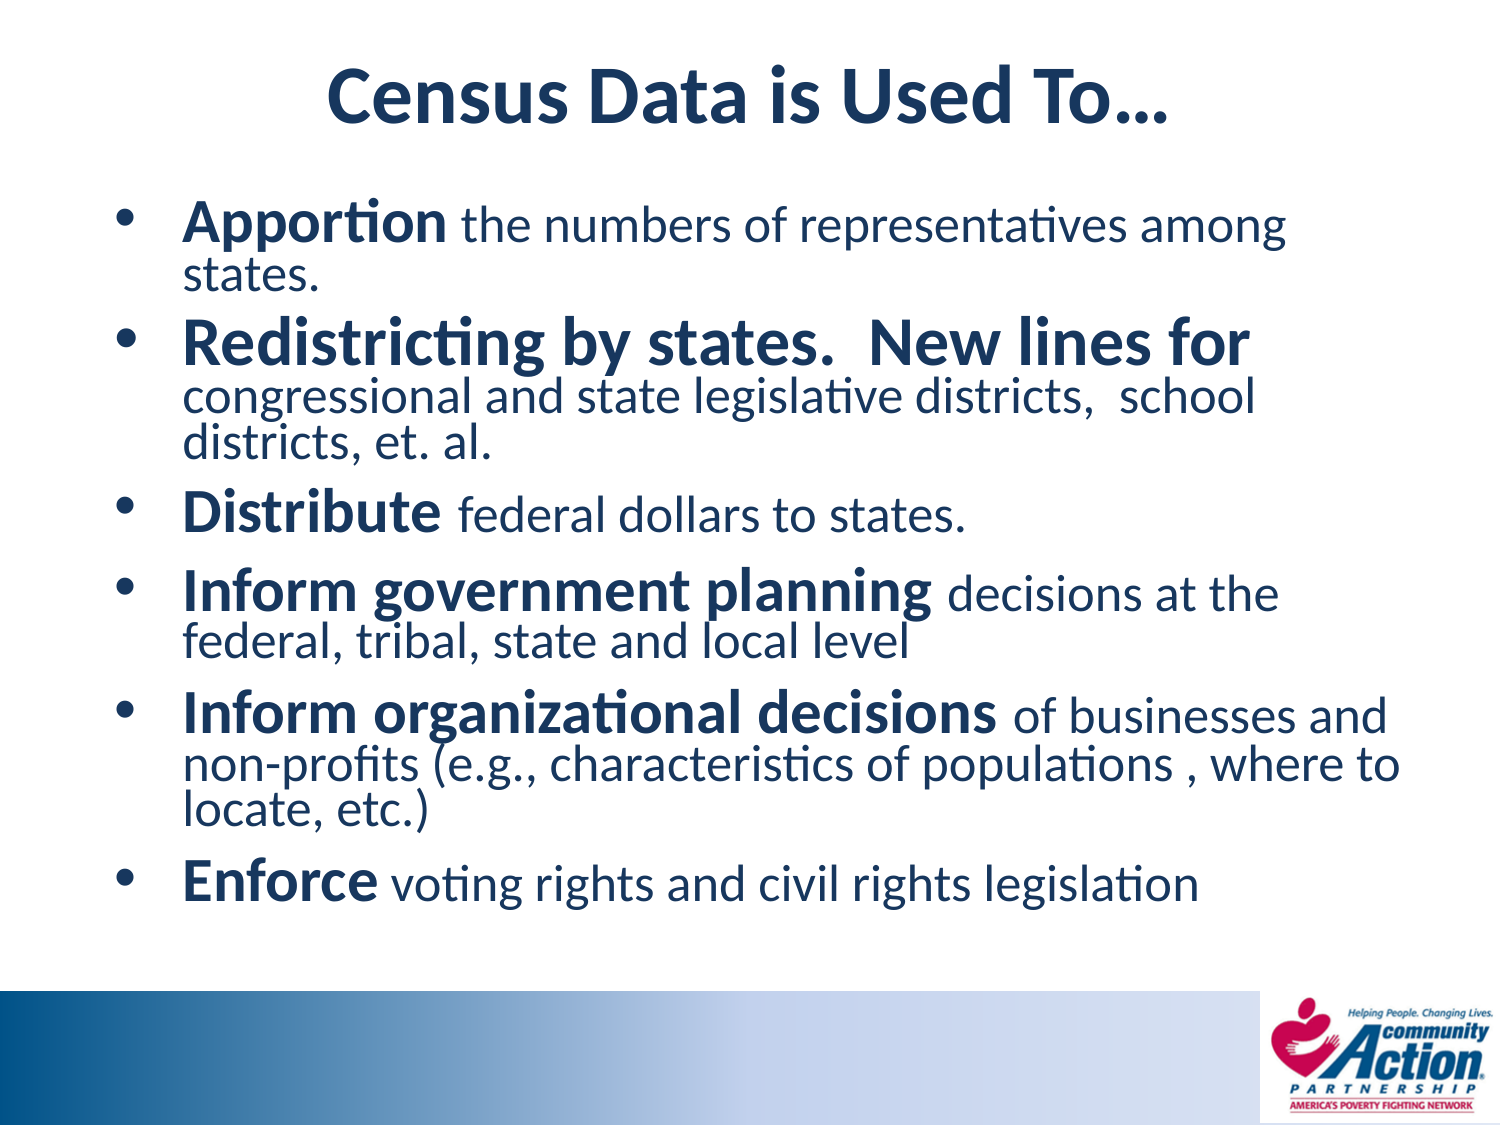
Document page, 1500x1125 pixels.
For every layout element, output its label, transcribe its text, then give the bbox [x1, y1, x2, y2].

list Apportion the numbers of representatives among states. Redistricting by states. New lines for congressional and state legislative districts, school districts, et. al. Distribute federal dollars to states. Inform government planning decisions at the federal, tribal, state and local level Inform organizational decisions of businesses and non-profits (e.g., characteristics of populations , where to locate, etc.) Enforce voting rights and civil rights legislation [99, 200, 1425, 925]
title Census Data is Used To… [75, 24, 1425, 155]
picture [0, 988, 1500, 1125]
